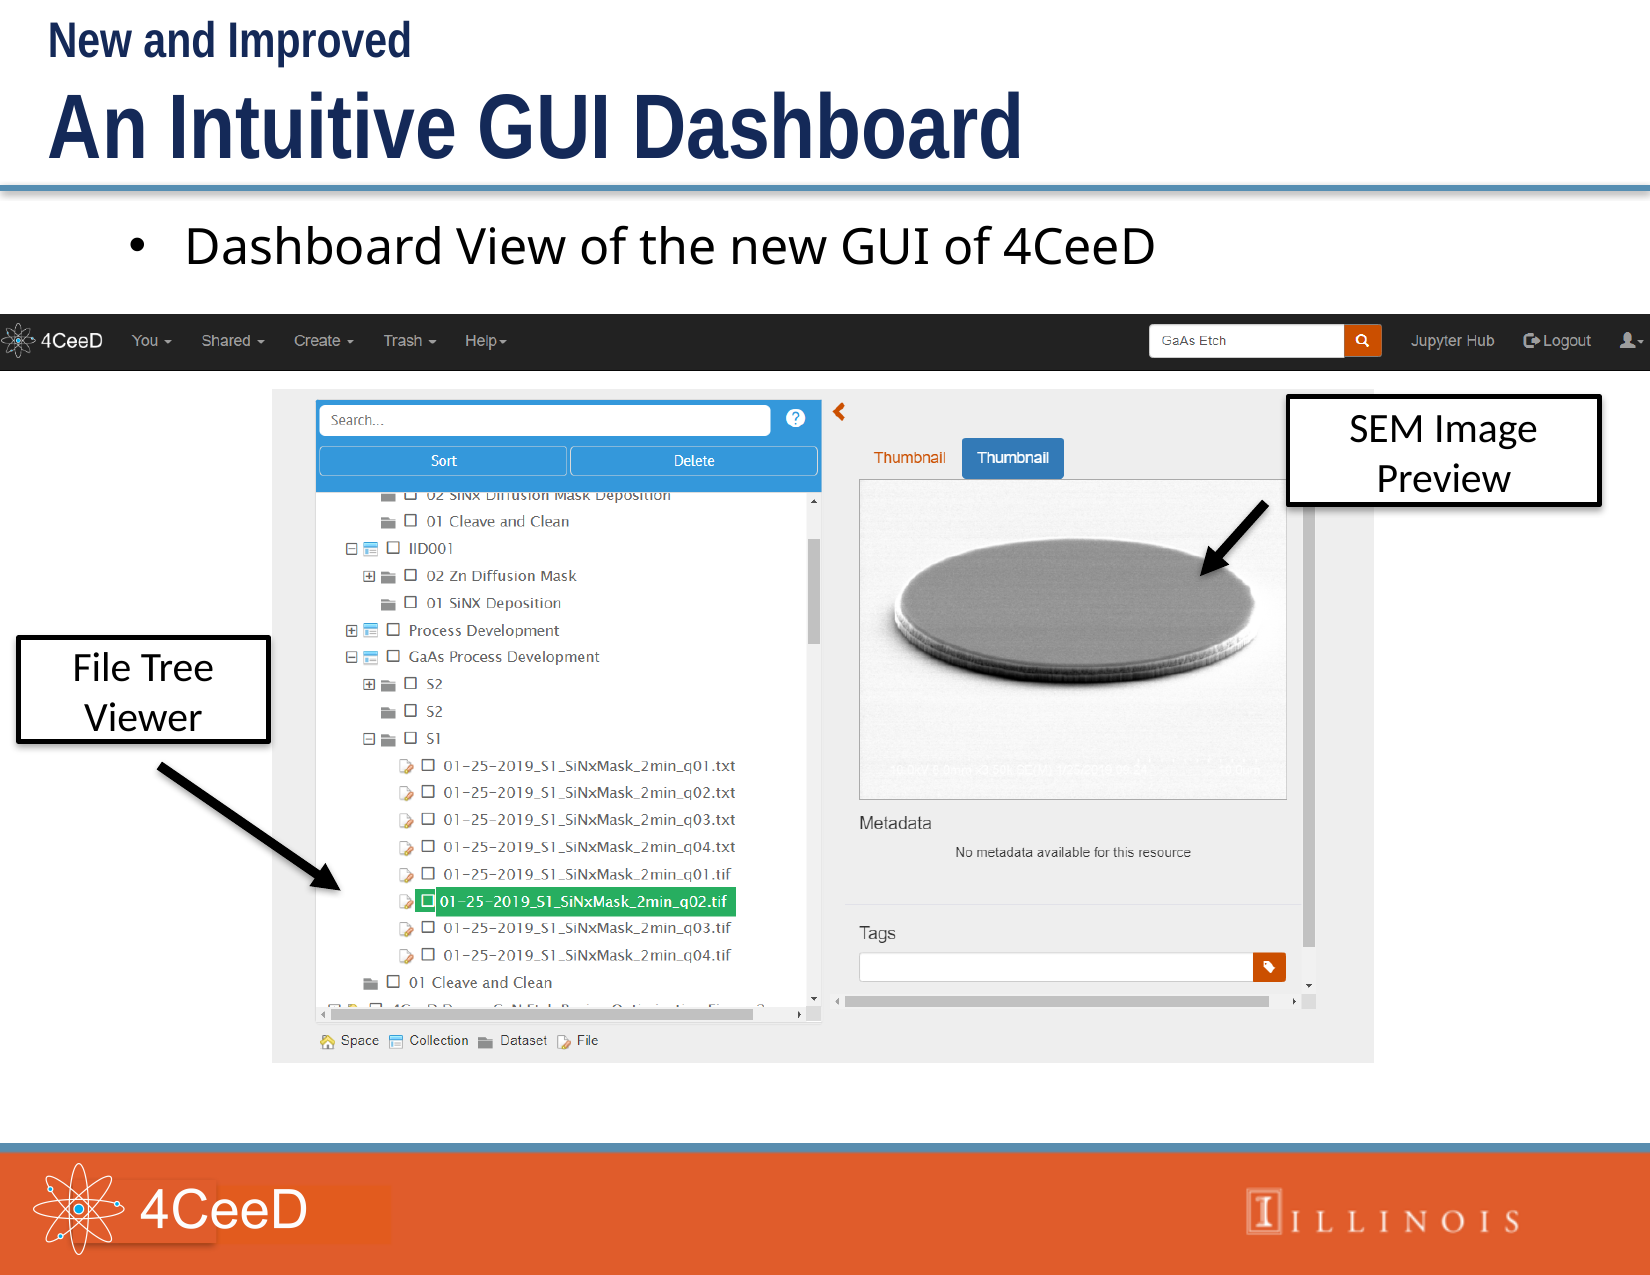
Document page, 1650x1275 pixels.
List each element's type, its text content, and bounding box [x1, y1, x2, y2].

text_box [1199, 502, 1266, 577]
picture [0, 1143, 1650, 1275]
text_box New and Improved An Intuitive GUI Dashboard [33, 0, 1616, 187]
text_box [159, 765, 341, 891]
picture [0, 314, 1650, 1064]
list Dashboard View of the new GUI of 4CeeD [113, 207, 1623, 314]
